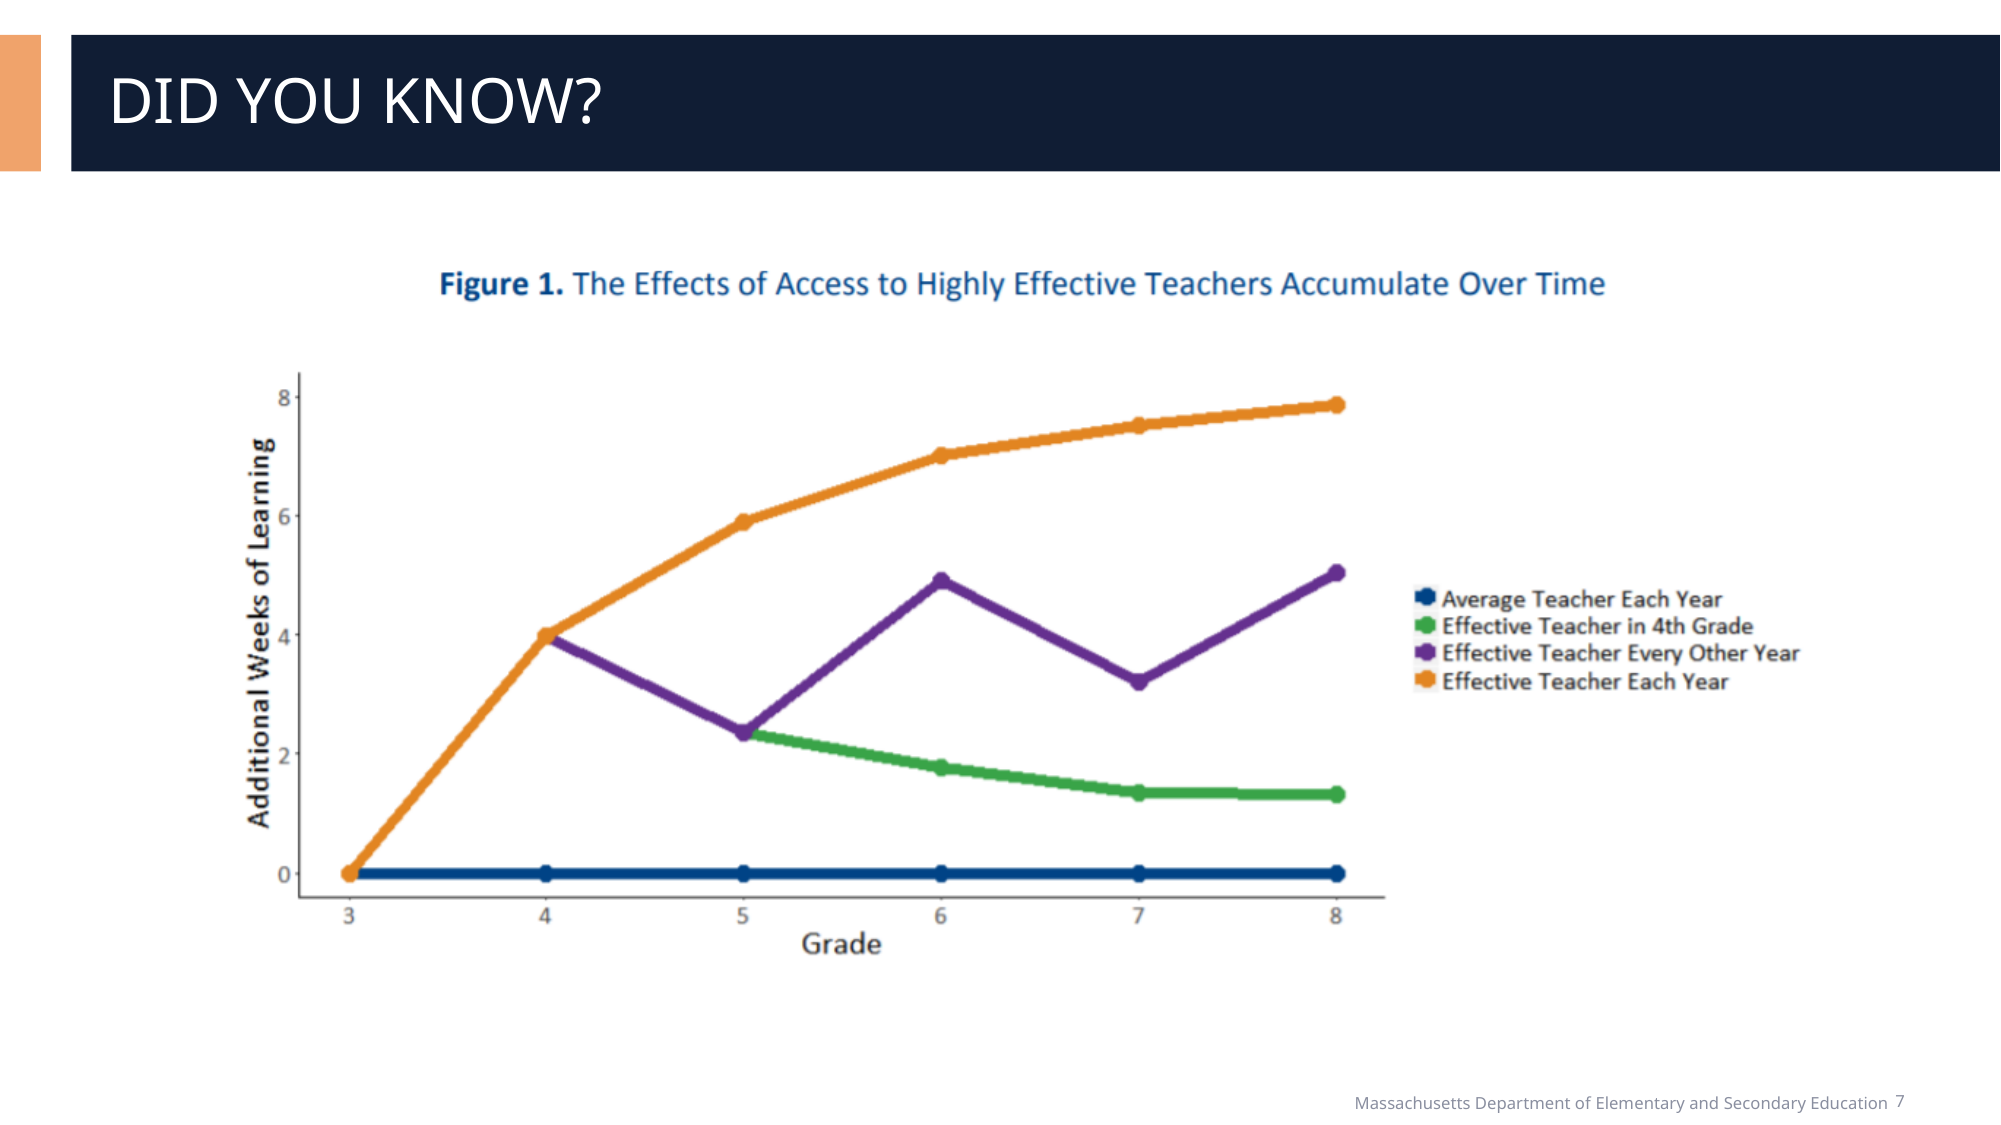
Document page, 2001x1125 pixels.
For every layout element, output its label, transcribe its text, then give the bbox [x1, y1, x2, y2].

slide_number 7 [1862, 1072, 1938, 1125]
picture [211, 242, 1840, 990]
title DID YOU KNOW? [93, 47, 1959, 159]
